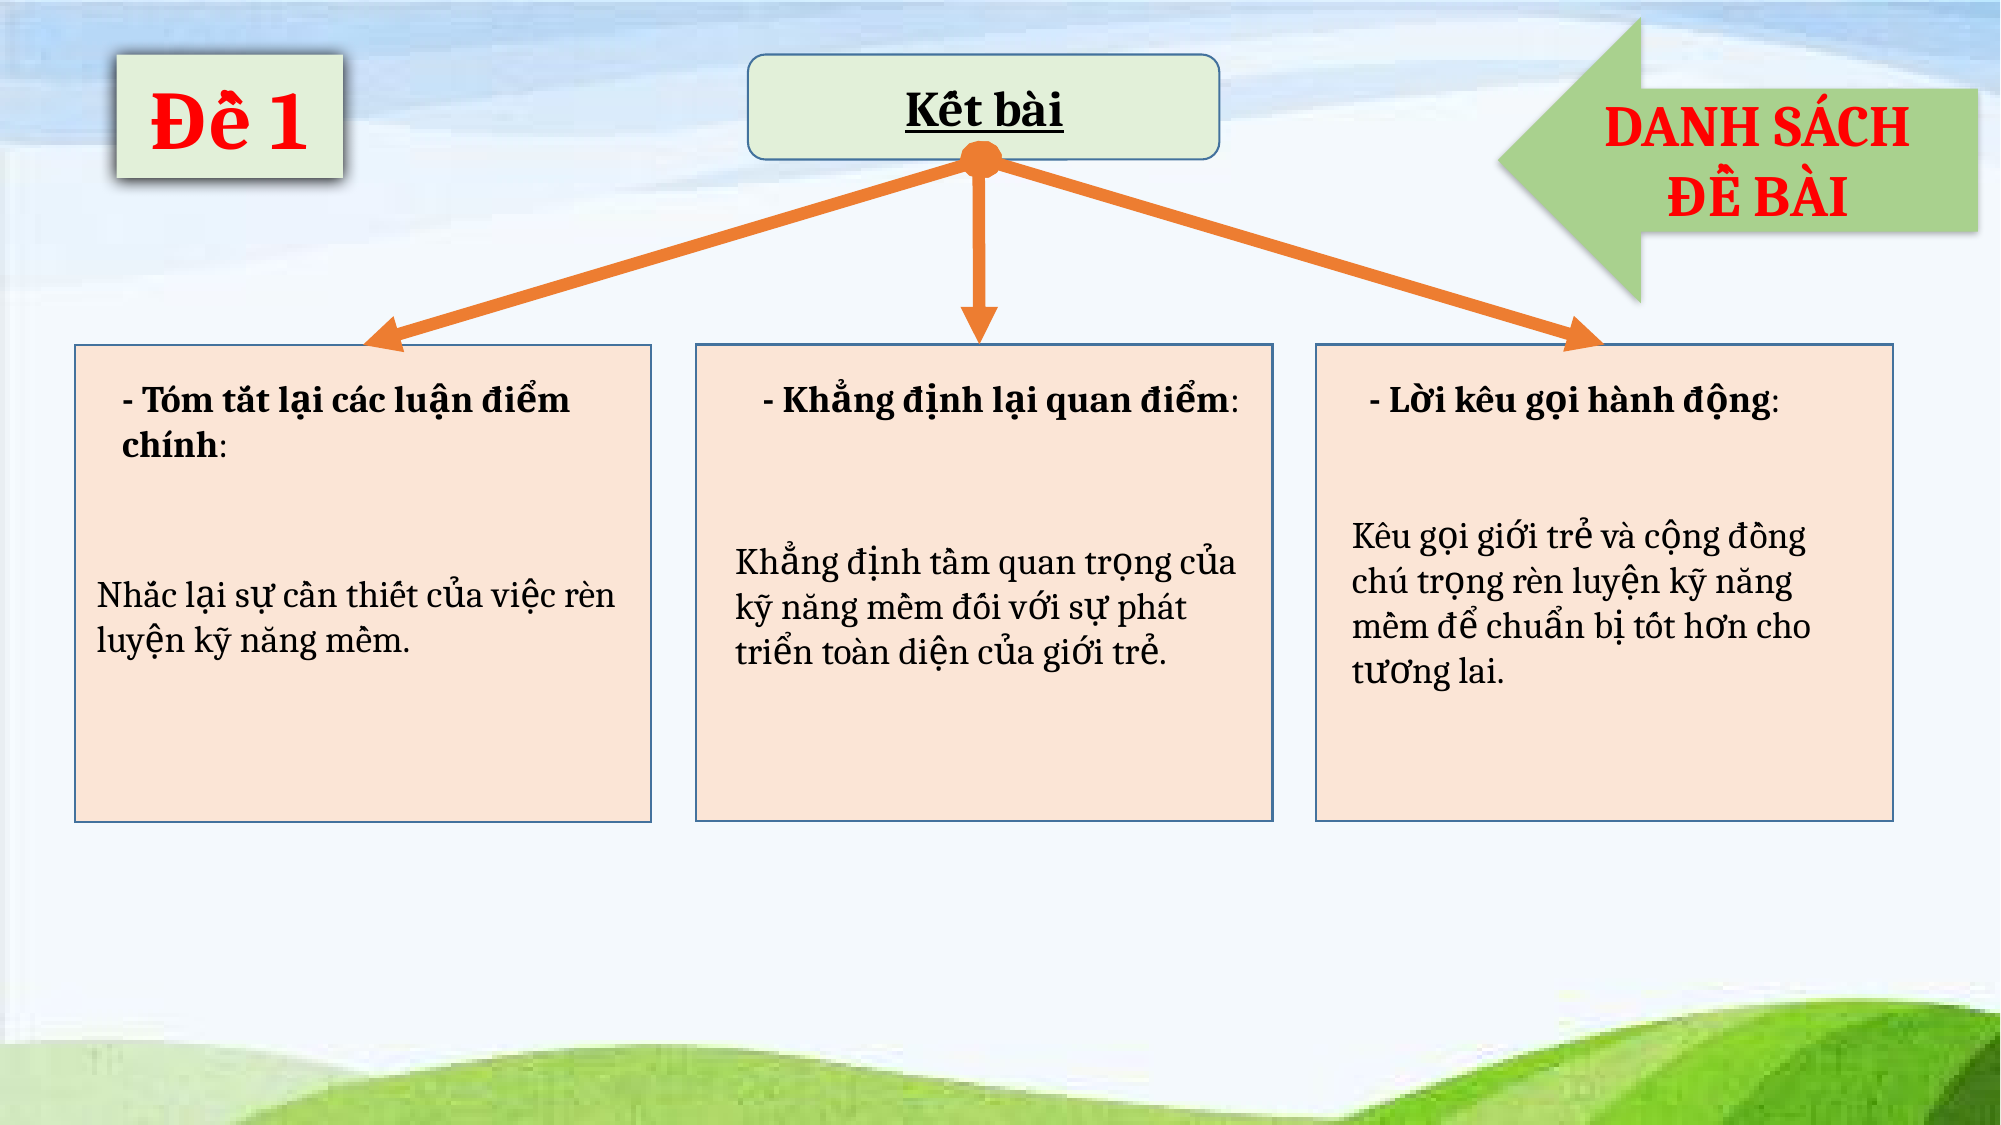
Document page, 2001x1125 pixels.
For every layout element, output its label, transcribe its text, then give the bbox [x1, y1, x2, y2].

picture [0, 0, 2001, 1125]
text_box Đề 1 [116, 53, 344, 179]
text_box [1497, 17, 1978, 304]
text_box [747, 54, 1220, 159]
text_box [74, 344, 1893, 822]
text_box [362, 159, 1605, 345]
